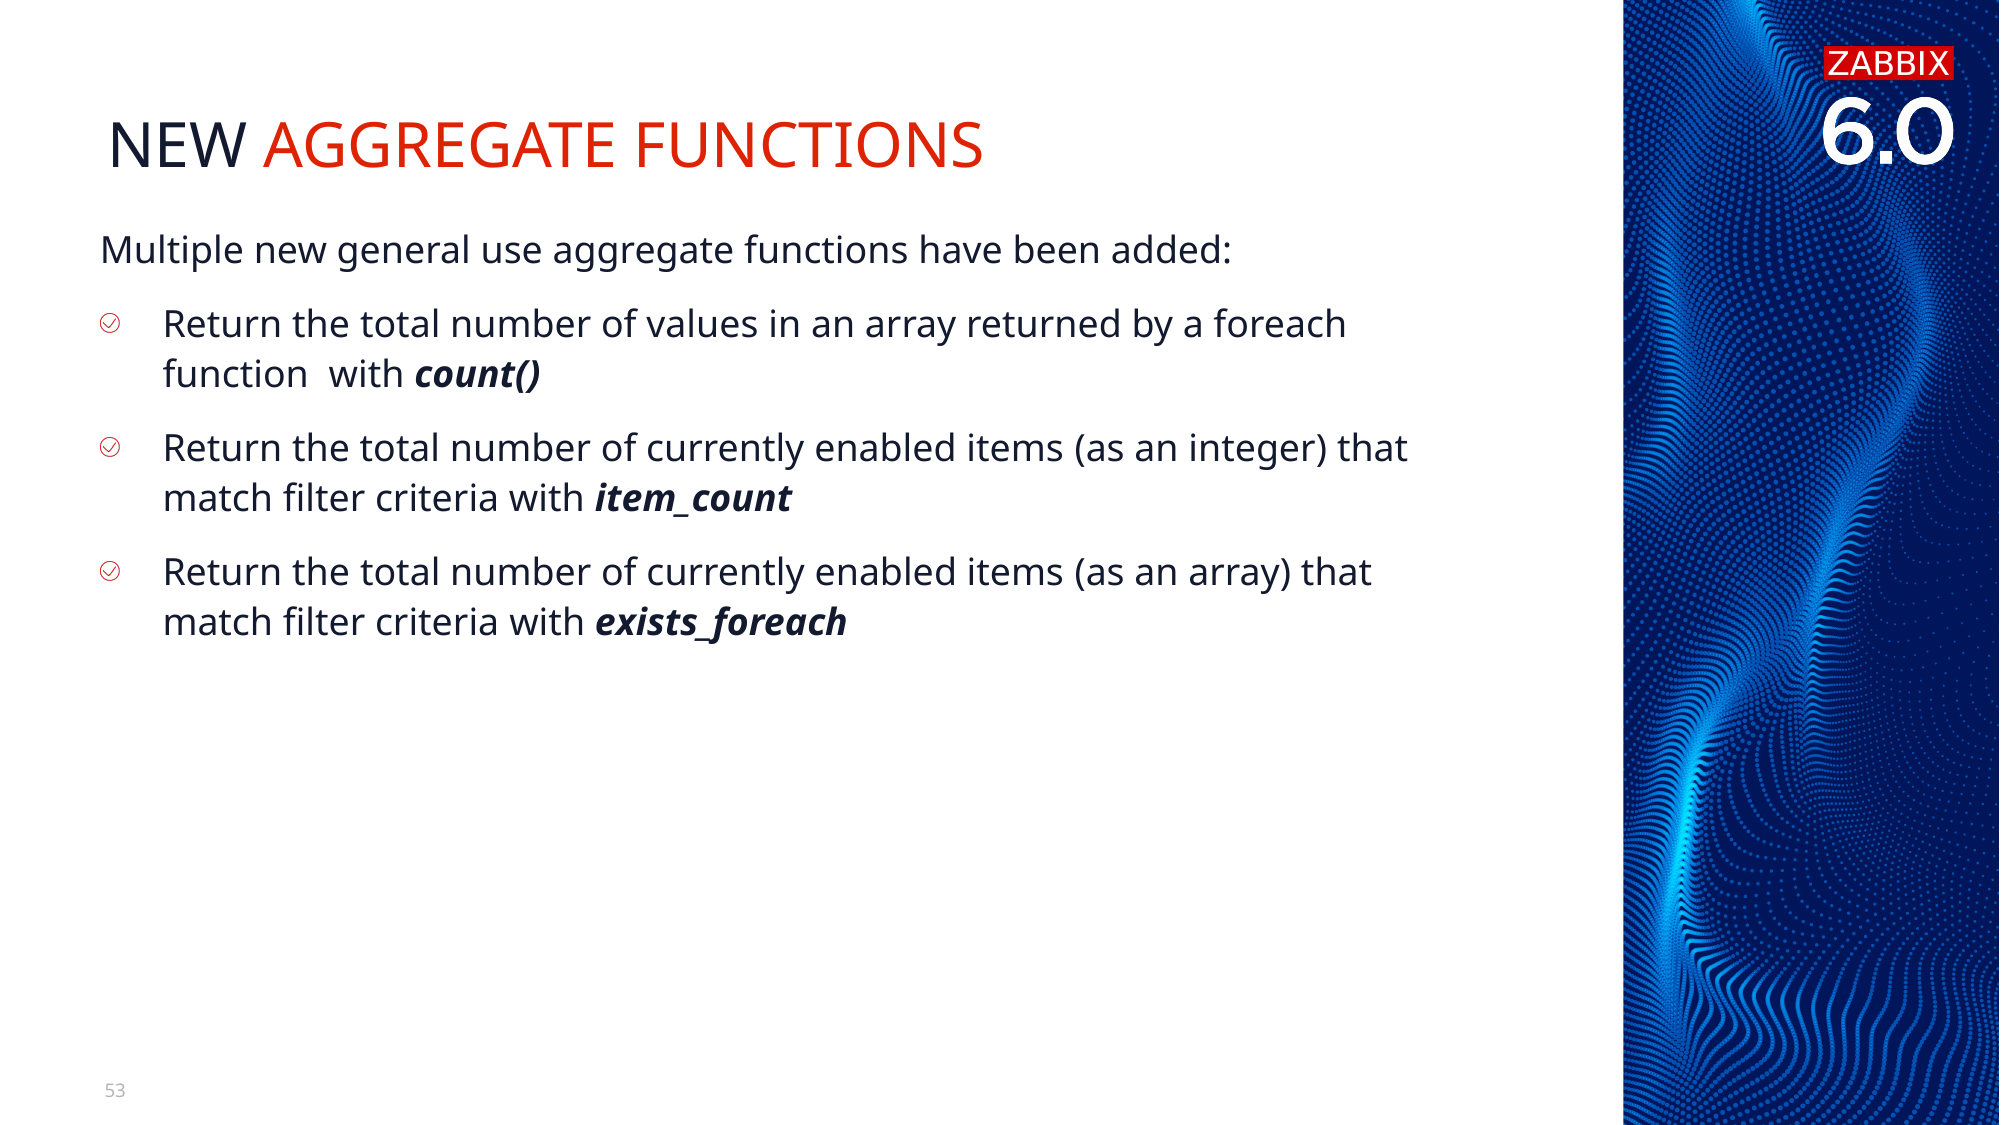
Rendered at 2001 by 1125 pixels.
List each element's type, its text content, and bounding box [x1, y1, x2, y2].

picture [99, 436, 120, 457]
title New Aggregate functions [99, 93, 1901, 201]
list Multiple new general use aggregate functions have been added: Return the total number of values in an array returned by a foreach function with count() Return the total number of currently enabled items (as an integer) that match filter criteria with item_count Return the total number of currently enabled items (as an array) that match filter criteria with exists_foreach [99, 220, 1420, 1062]
slide_number 53 [99, 1072, 134, 1111]
picture [99, 560, 120, 581]
picture [99, 312, 120, 333]
picture [1623, 1, 1999, 1125]
